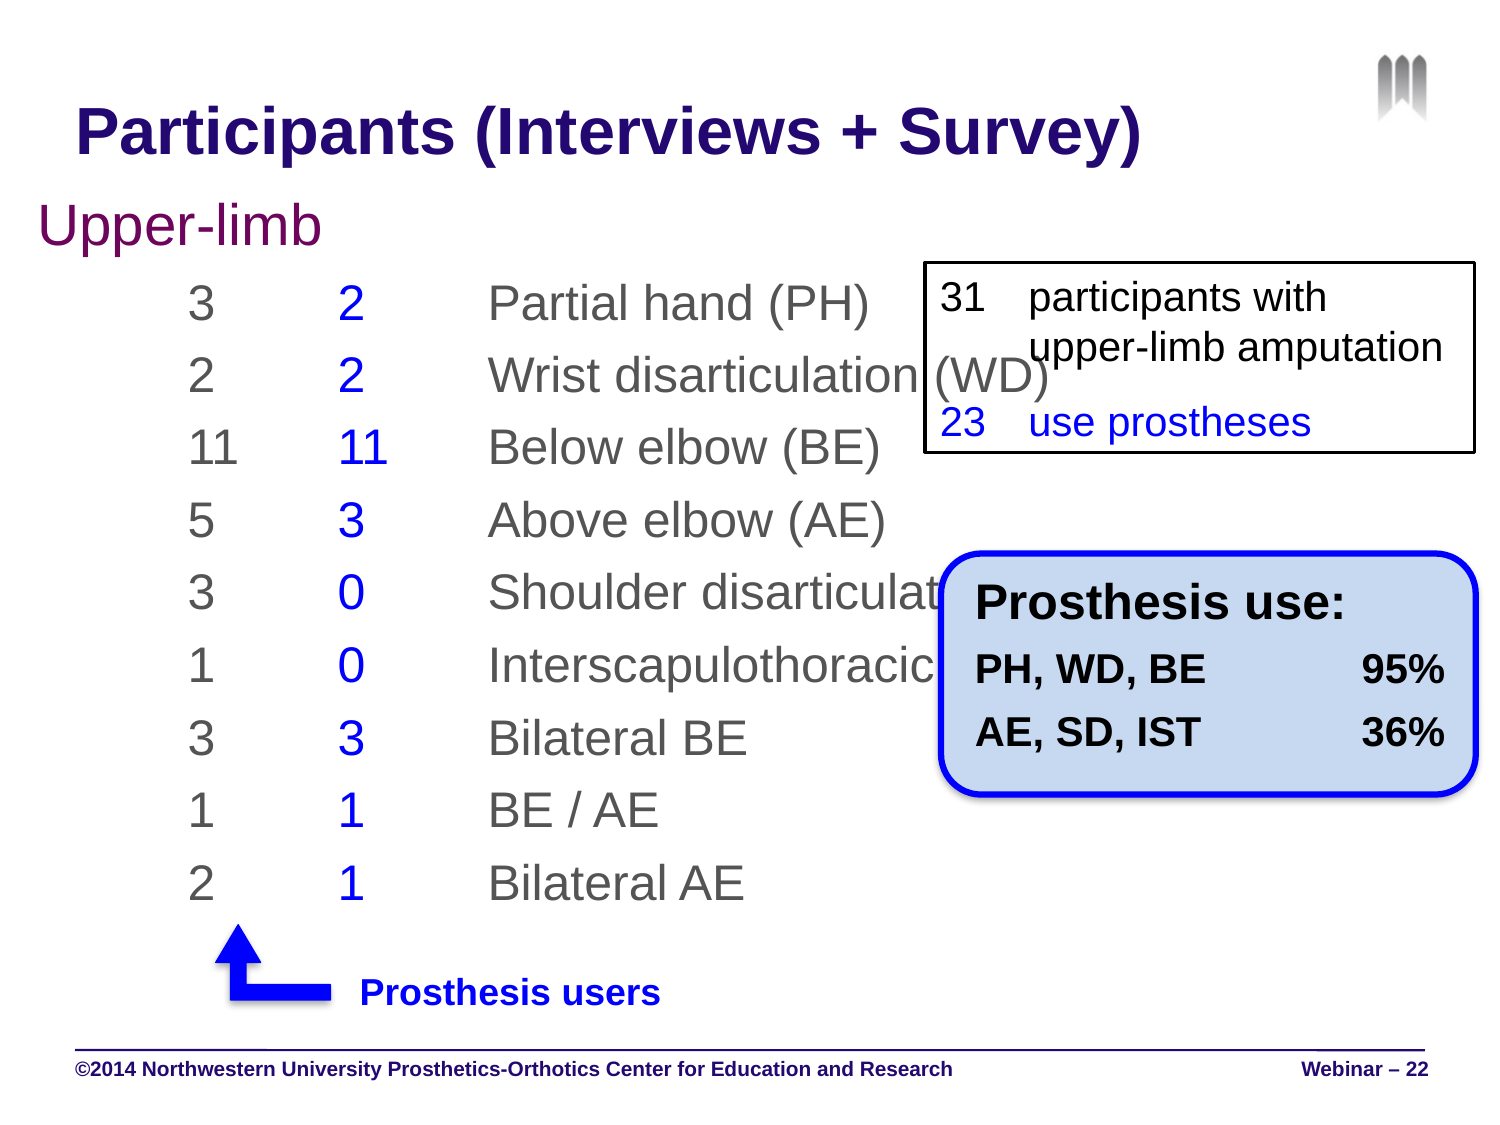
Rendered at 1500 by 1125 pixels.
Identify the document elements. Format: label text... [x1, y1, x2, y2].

title Participants (Interviews + Survey) [75, 87, 1425, 169]
slide_number Webinar – 22 [1078, 1051, 1429, 1112]
text_box [215, 924, 332, 1001]
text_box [940, 553, 1488, 795]
picture [1374, 49, 1432, 129]
text_box 31 participants with upper-limb amputation 23 use prostheses [924, 262, 1475, 453]
text_box Prosthesis users [344, 960, 677, 1020]
list Upper-limb 3 2 Partial hand (PH) 2 2 Wrist disarticulation (WD) 11 11 Below elbow (BE) 5 3 Above elbow (AE) 3 0 Shoulder disarticulation (SD) 1 0 Interscapulothoracic (IST) 3 3 Bilateral BE 1 1 BE / AE 2 1 Bilateral AE [37, 187, 1388, 1052]
footer ©2014 Northwestern University Prosthetics-Orthotics Center for Education and Research [75, 1051, 1075, 1112]
